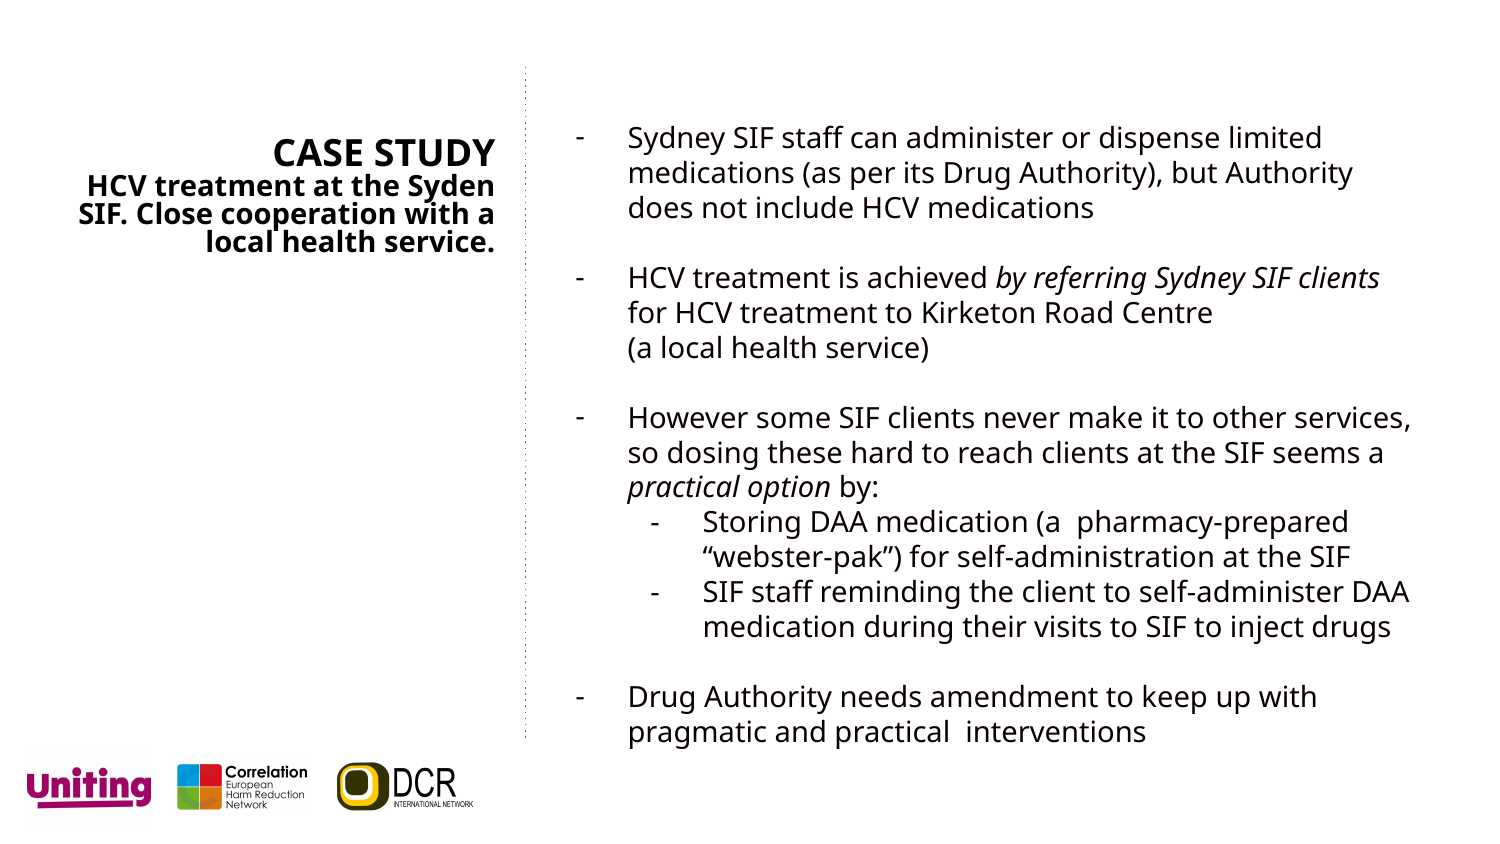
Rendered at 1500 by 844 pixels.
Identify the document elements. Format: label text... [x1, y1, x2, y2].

picture [173, 758, 311, 816]
title CASE STUDY HCV treatment at the Syden SIF. Close cooperation with a local health service. [39, 130, 511, 387]
list Sydney SIF staff can administer or dispense limited medications (as per its Drug Authority), but Authority does not include HCV medications HCV treatment is achieved by referring Sydney SIF clients for HCV treatment to Kirketon Road Centre (a local health service) However some SIF clients never make it to other services, so dosing these hard to reach clients at the SIF seems a practical option by: Storing DAA medication (a pharmacy-prepared “webster-pak”) for self-administration at the SIF SIF staff reminding the client to self-administer DAA medication during their visits to SIF to inject drugs Drug Authority needs amendment to keep up with pragmatic and practical interventions [537, 111, 1440, 657]
picture [333, 758, 479, 816]
picture [27, 746, 151, 829]
